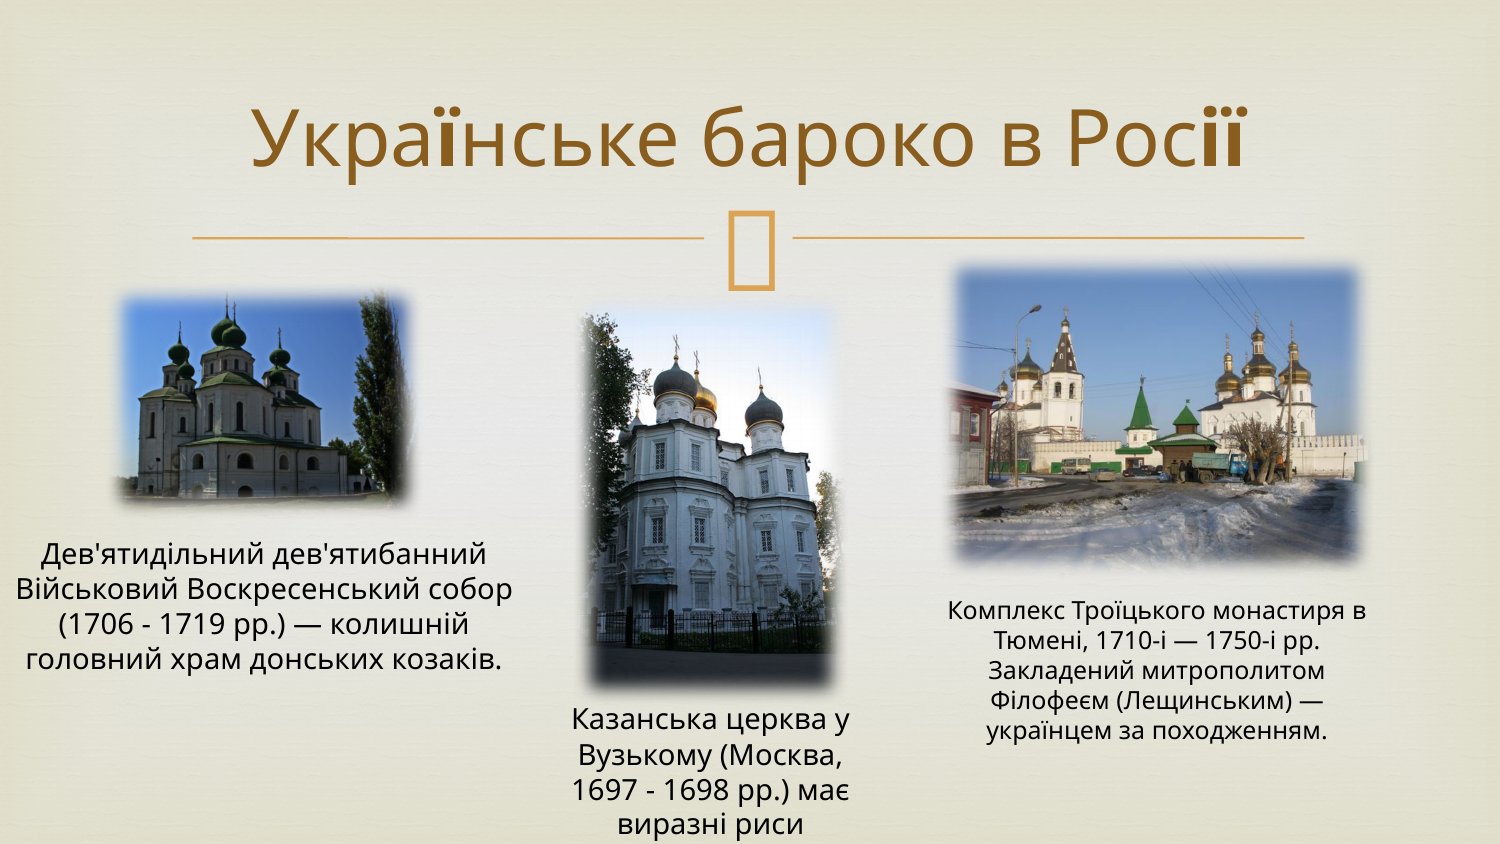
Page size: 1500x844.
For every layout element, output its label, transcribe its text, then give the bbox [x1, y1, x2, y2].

picture [572, 291, 849, 706]
picture [104, 279, 425, 520]
text_box Казанська церква у Вузькому (Москва, 1697 - 1698 рр.) має виразні риси українського бароко. [552, 693, 869, 844]
title Українське бароко в Росії [112, 70, 1386, 200]
text_box Дев'ятидільний дев'ятибанний Військовий Воскресенський собор (1706 - 1719 рр.) — колишній головний храм донських козаків. [0, 528, 540, 683]
picture [938, 250, 1377, 580]
text_box Комплекс Троїцького монастиря в Тюмені, 1710-і — 1750-і рр. Закладений митрополитом Філофеєм (Лещинським) — українцем за походженням. [925, 587, 1389, 752]
